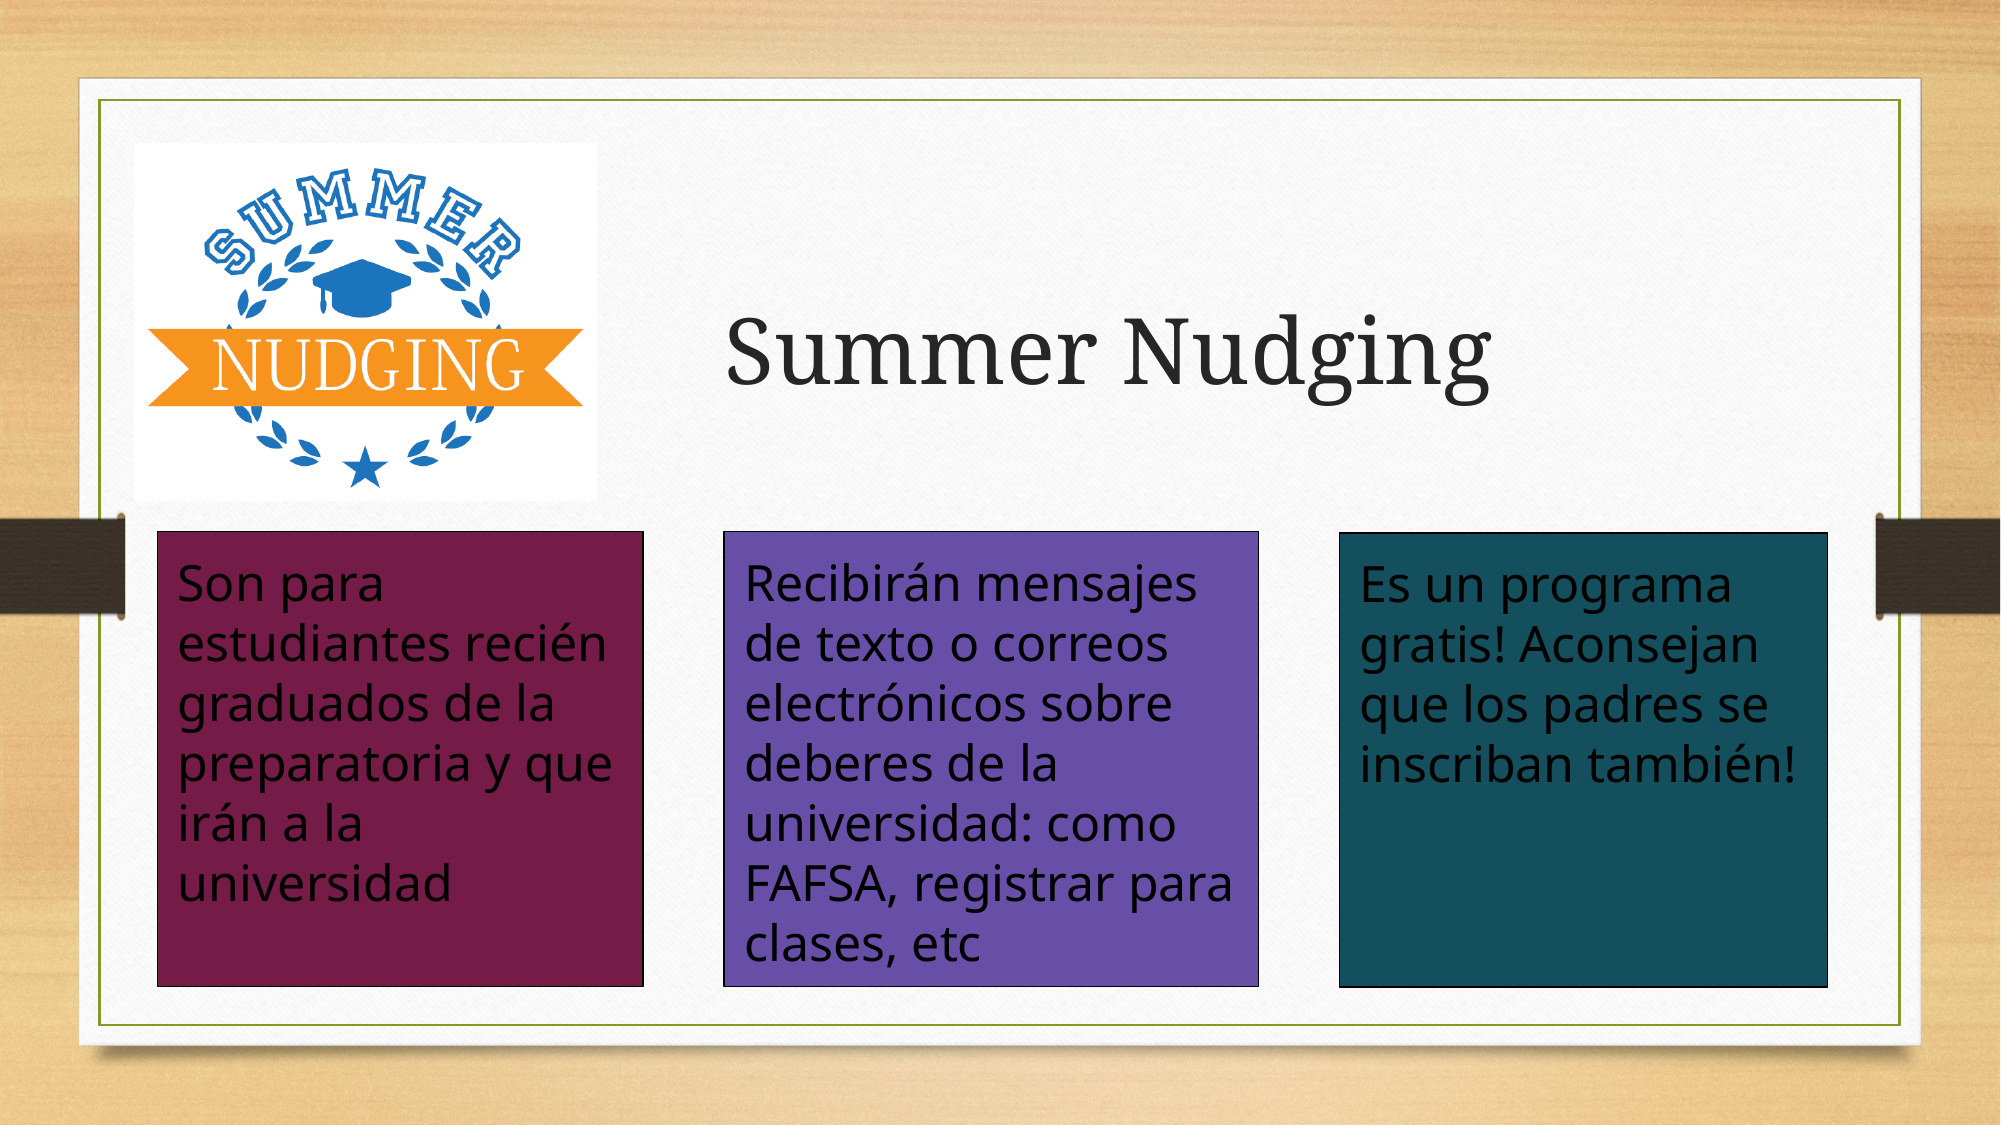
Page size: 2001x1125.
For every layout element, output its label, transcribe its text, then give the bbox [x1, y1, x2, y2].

text_box Es un programa gratis! Aconsejan que los padres se inscriban también! [1339, 532, 1828, 987]
text_box Son para estudiantes recién graduados de la preparatoria y que irán a la universidad [157, 531, 643, 987]
picture [0, 0, 2001, 1125]
title Summer Nudging [643, 272, 1707, 423]
text_box Recibirán mensajes de texto o correos electrónicos sobre deberes de la universidad: como FAFSA, registrar para clases, etc [724, 531, 1259, 987]
